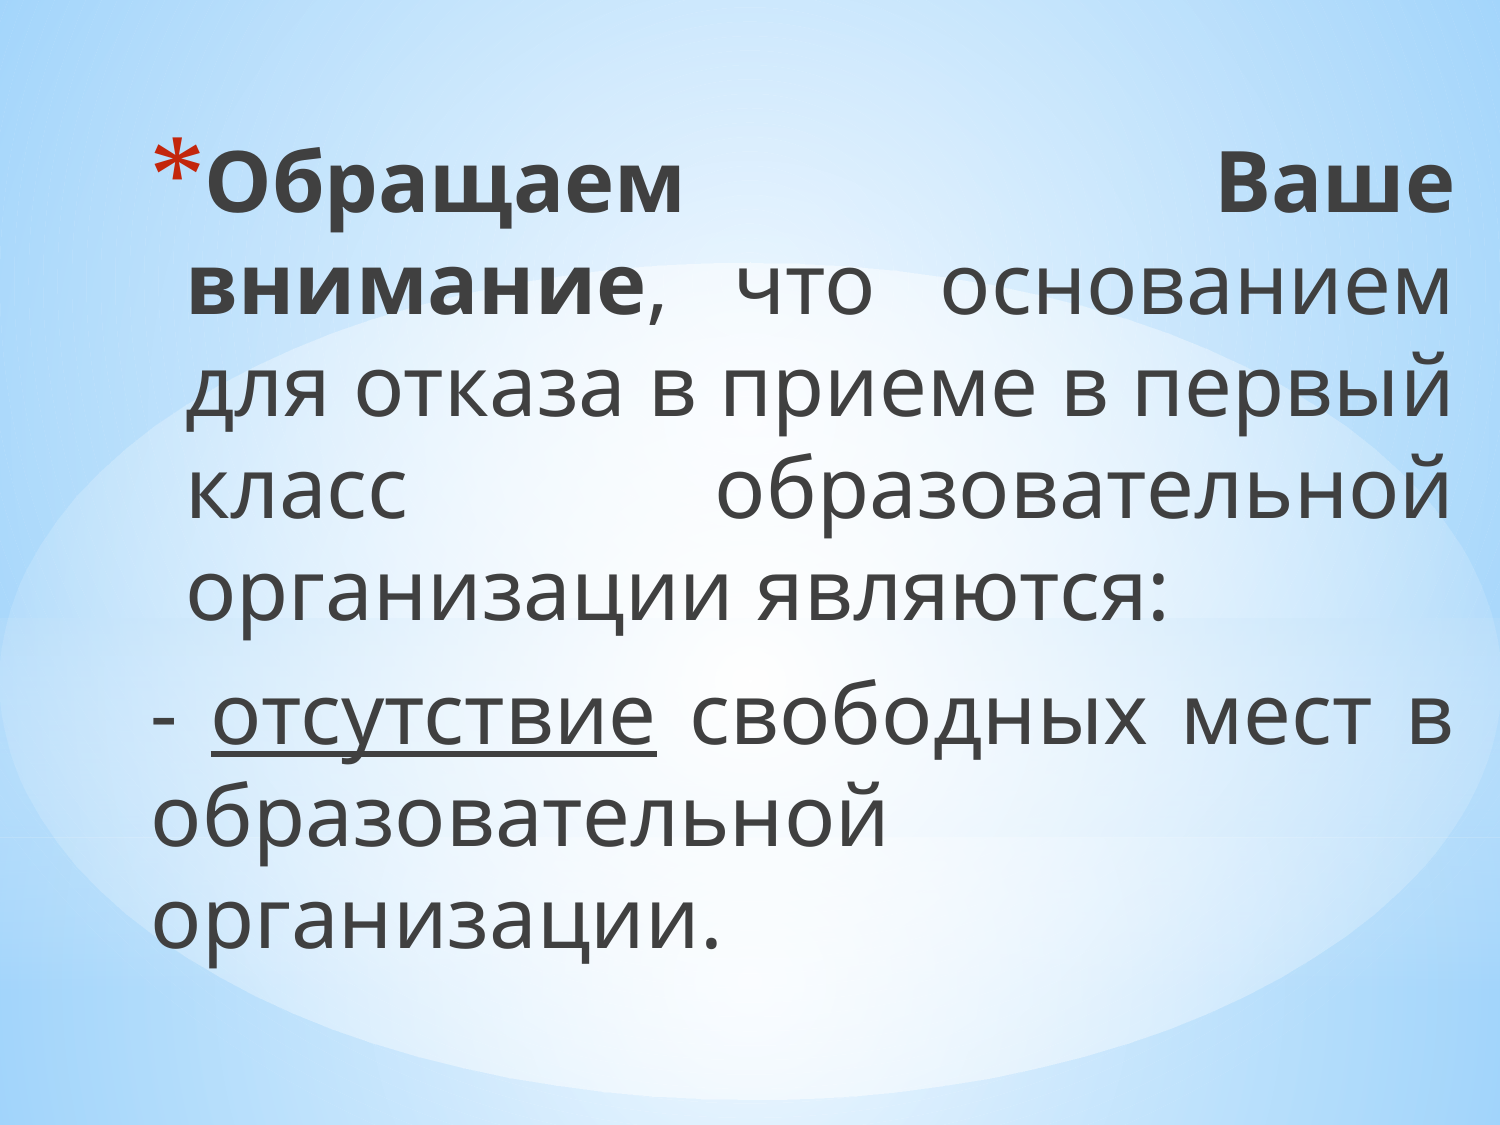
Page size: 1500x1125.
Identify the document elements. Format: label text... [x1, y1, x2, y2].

list Обращаем Ваше внимание, что основанием для отказа в приеме в первый класс образовательной организации являются: - отсутствие свободных мест в образовательной организации. [135, 120, 1471, 1000]
